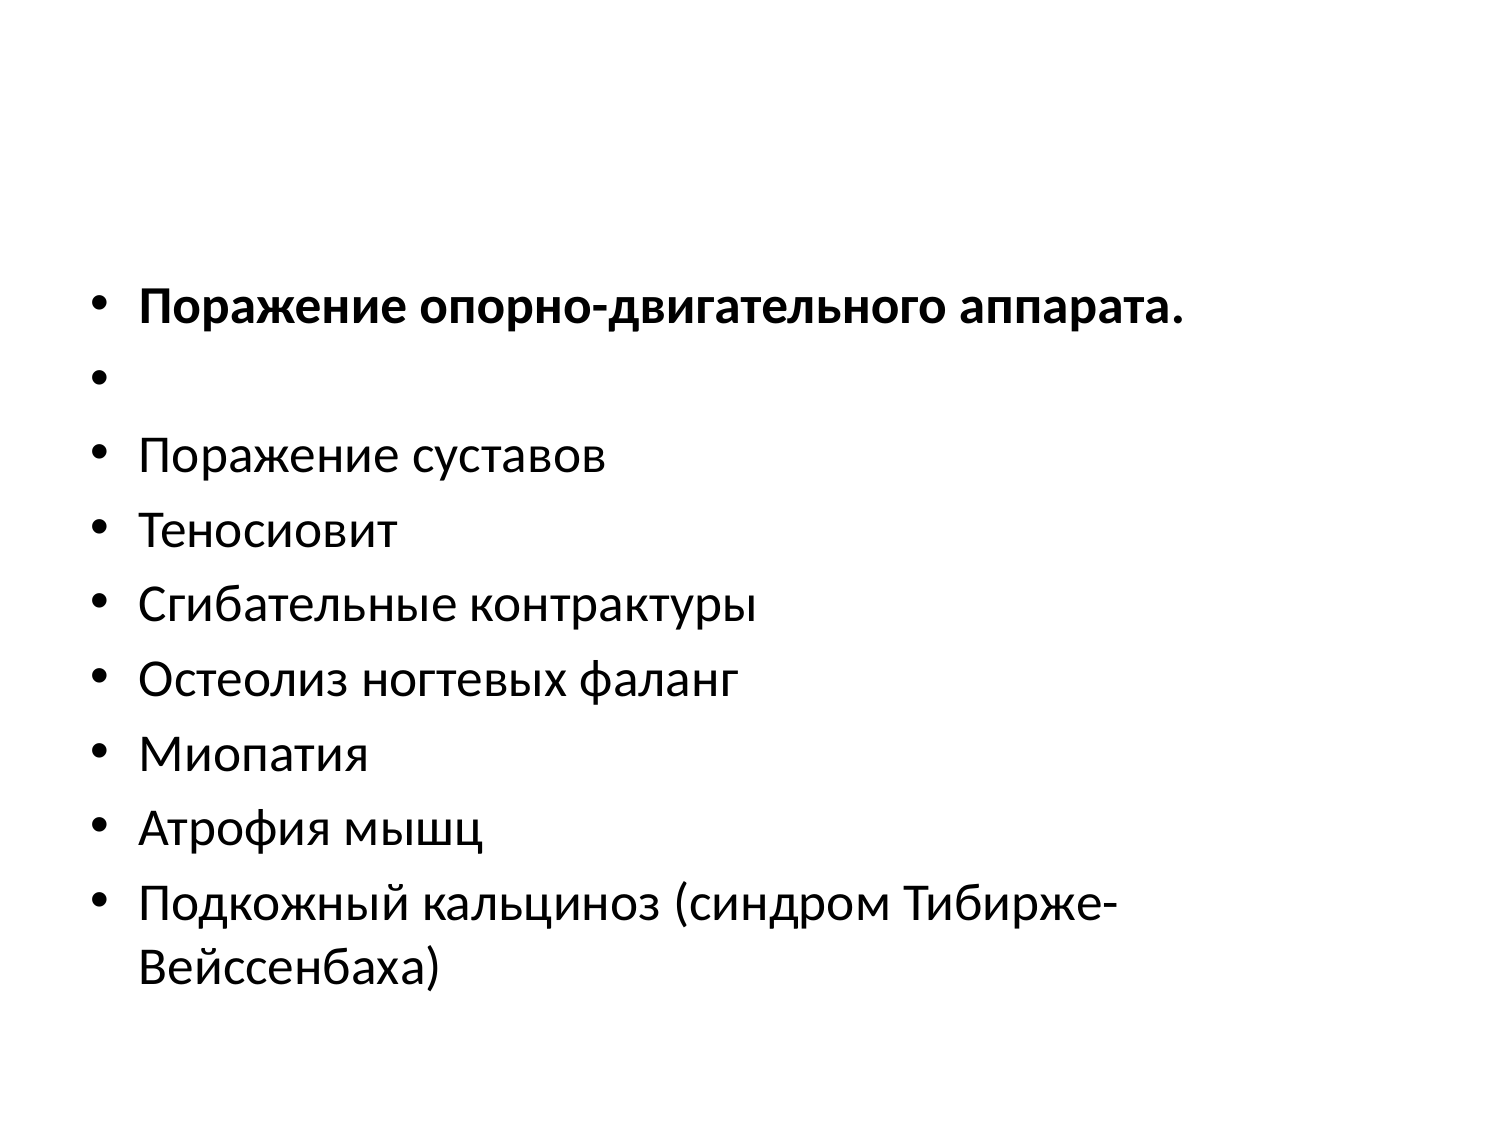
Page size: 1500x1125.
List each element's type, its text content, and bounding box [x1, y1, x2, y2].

list Поражение опорно-двигательного аппарата. Поражение суставов Теносиовит Сгибательные контрактуры Остеолиз ногтевых фаланг Миопатия Атрофия мышц Подкожный кальциноз (синдром Тибирже-Вейссенбаха) [75, 262, 1425, 1005]
